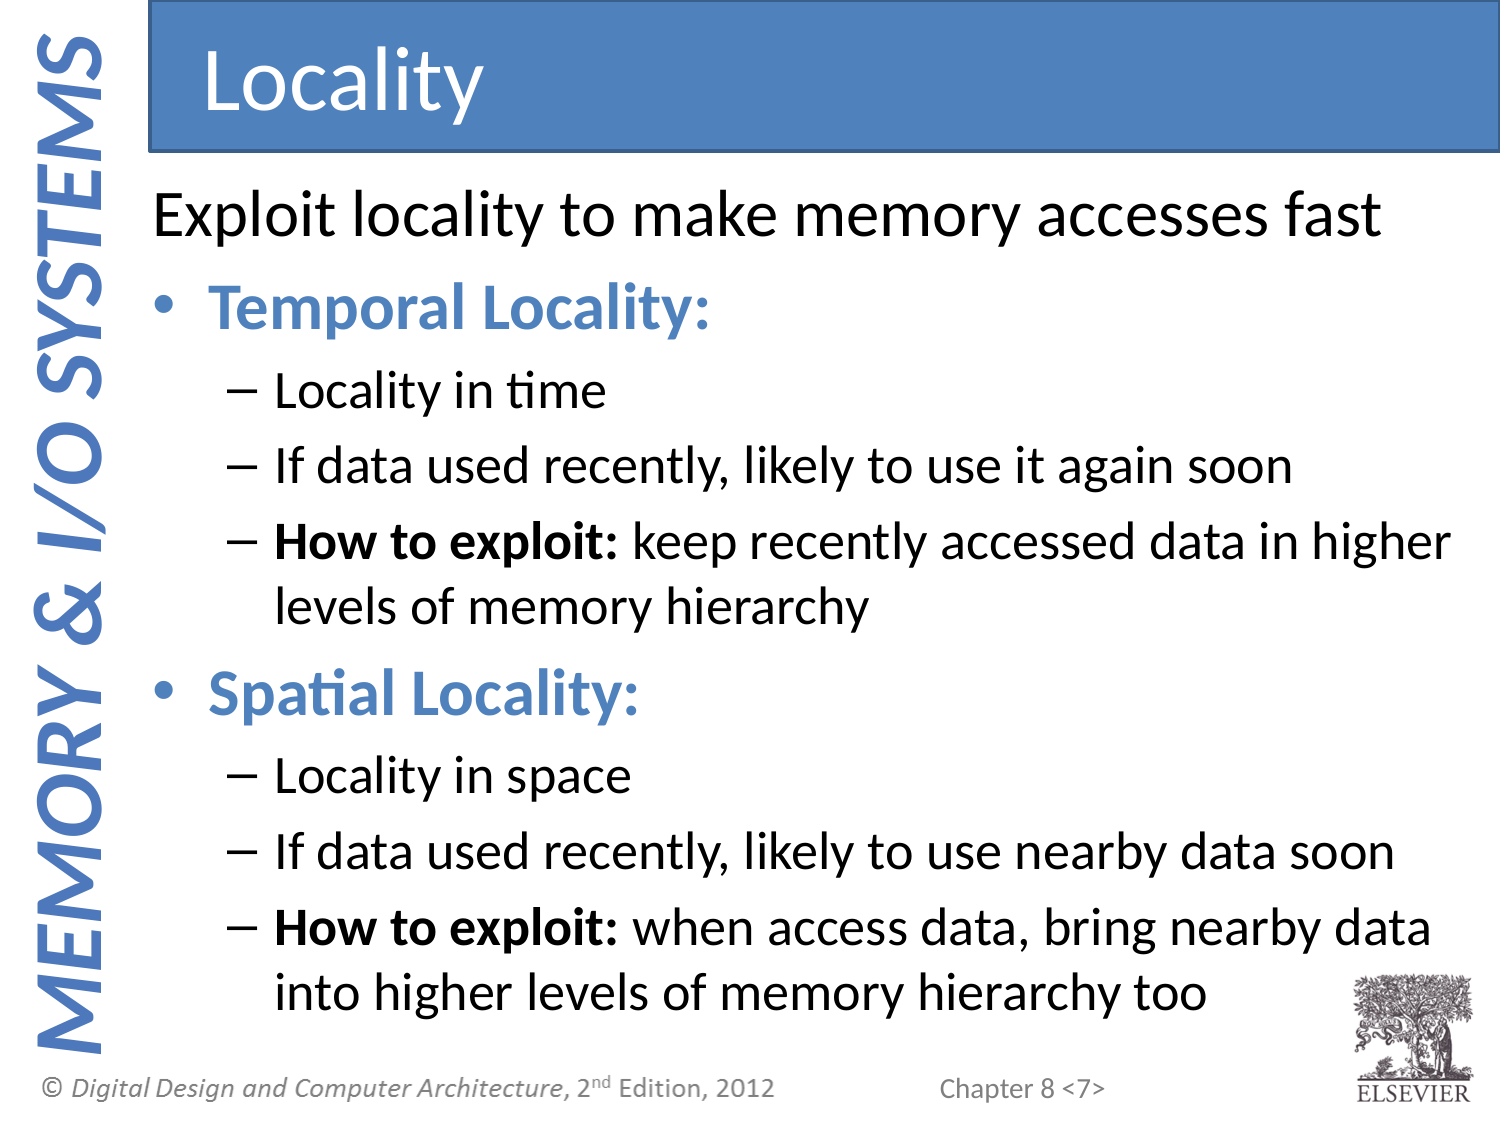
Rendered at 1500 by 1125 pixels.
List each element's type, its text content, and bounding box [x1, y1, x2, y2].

picture [0, 0, 1500, 1125]
text_box Locality [187, 11, 1488, 136]
list Exploit locality to make memory accesses fast Temporal Locality: Locality in time If data used recently, likely to use it again soon How to exploit: keep recently accessed data in higher levels of memory hierarchy Spatial Locality: Locality in space If data used recently, likely to use nearby data soon How to exploit: when access data, bring nearby data into higher levels of memory hierarchy too [137, 162, 1488, 905]
